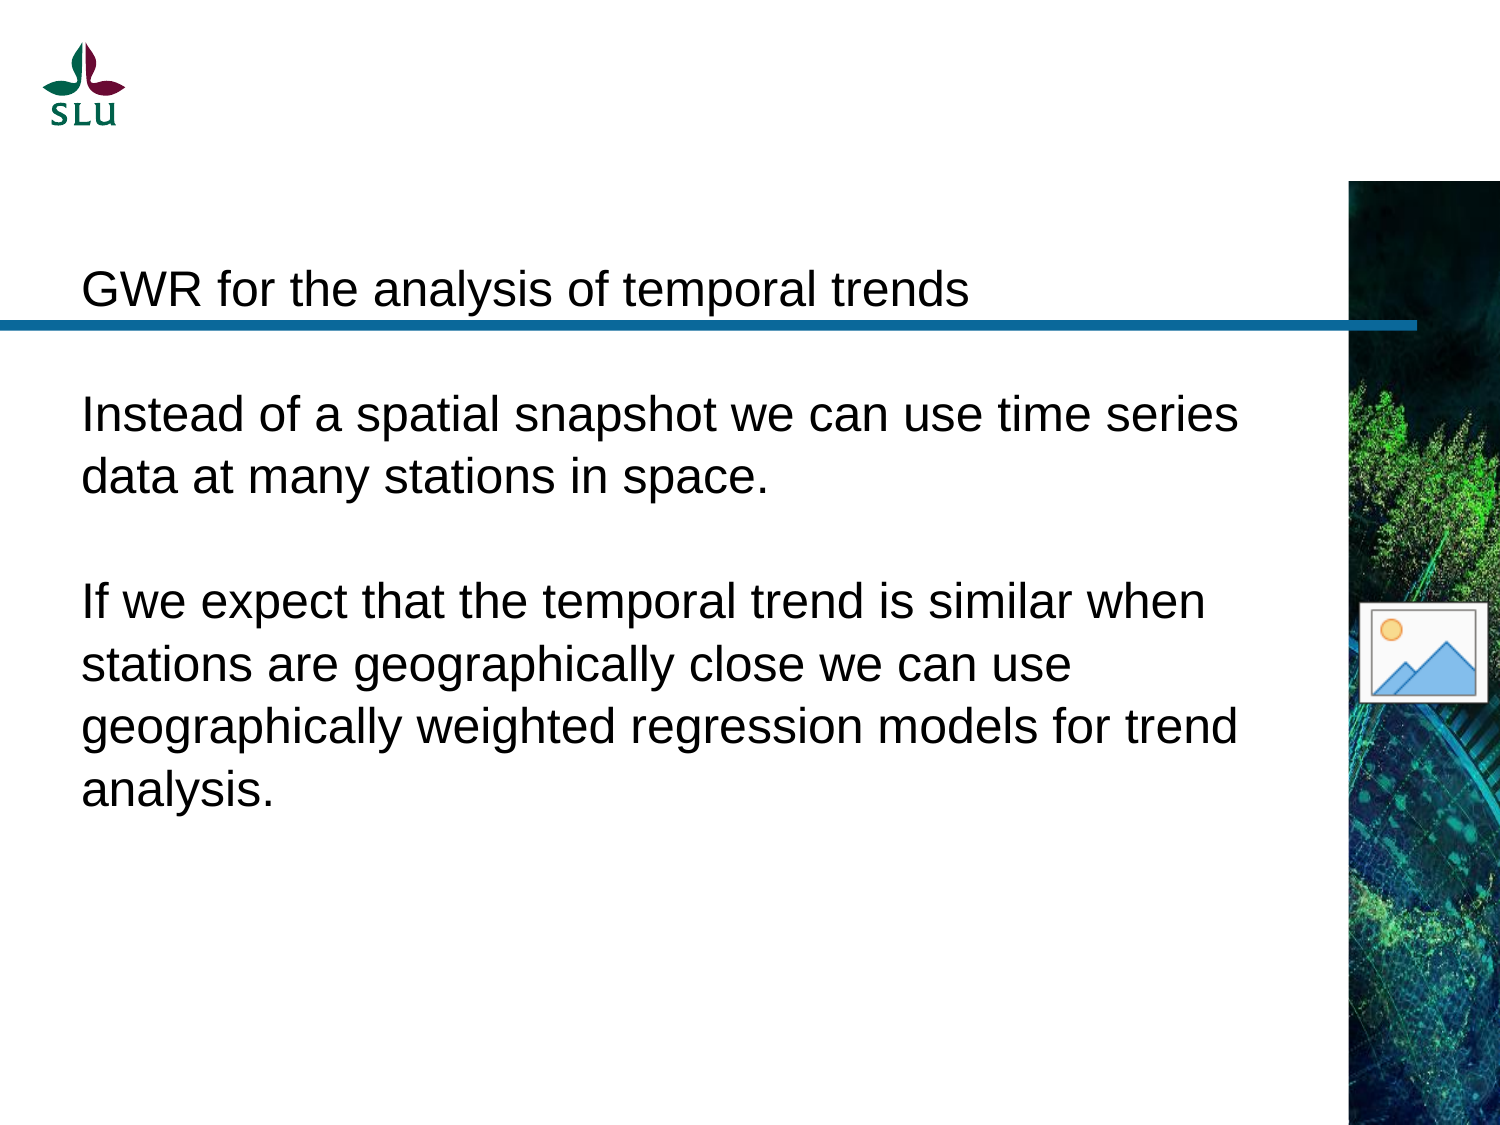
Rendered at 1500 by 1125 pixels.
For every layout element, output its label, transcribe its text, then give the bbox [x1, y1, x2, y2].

picture [1348, 181, 1500, 1125]
text_box GWR for the analysis of temporal trends Instead of a spatial snapshot we can use time series data at many stations in space. If we expect that the temporal trend is similar when stations are geographically close we can use geographically weighted regression models for trend analysis. [81, 332, 1266, 1064]
text_box GWR for the analysis of temporal trends Instead of a spatial snapshot we can use time series data at many stations in space. If we expect that the temporal trend is similar when stations are geographically close we can use geographically weighted regression models for trend analysis. [81, 207, 1266, 319]
text_box [0, 319, 1348, 332]
